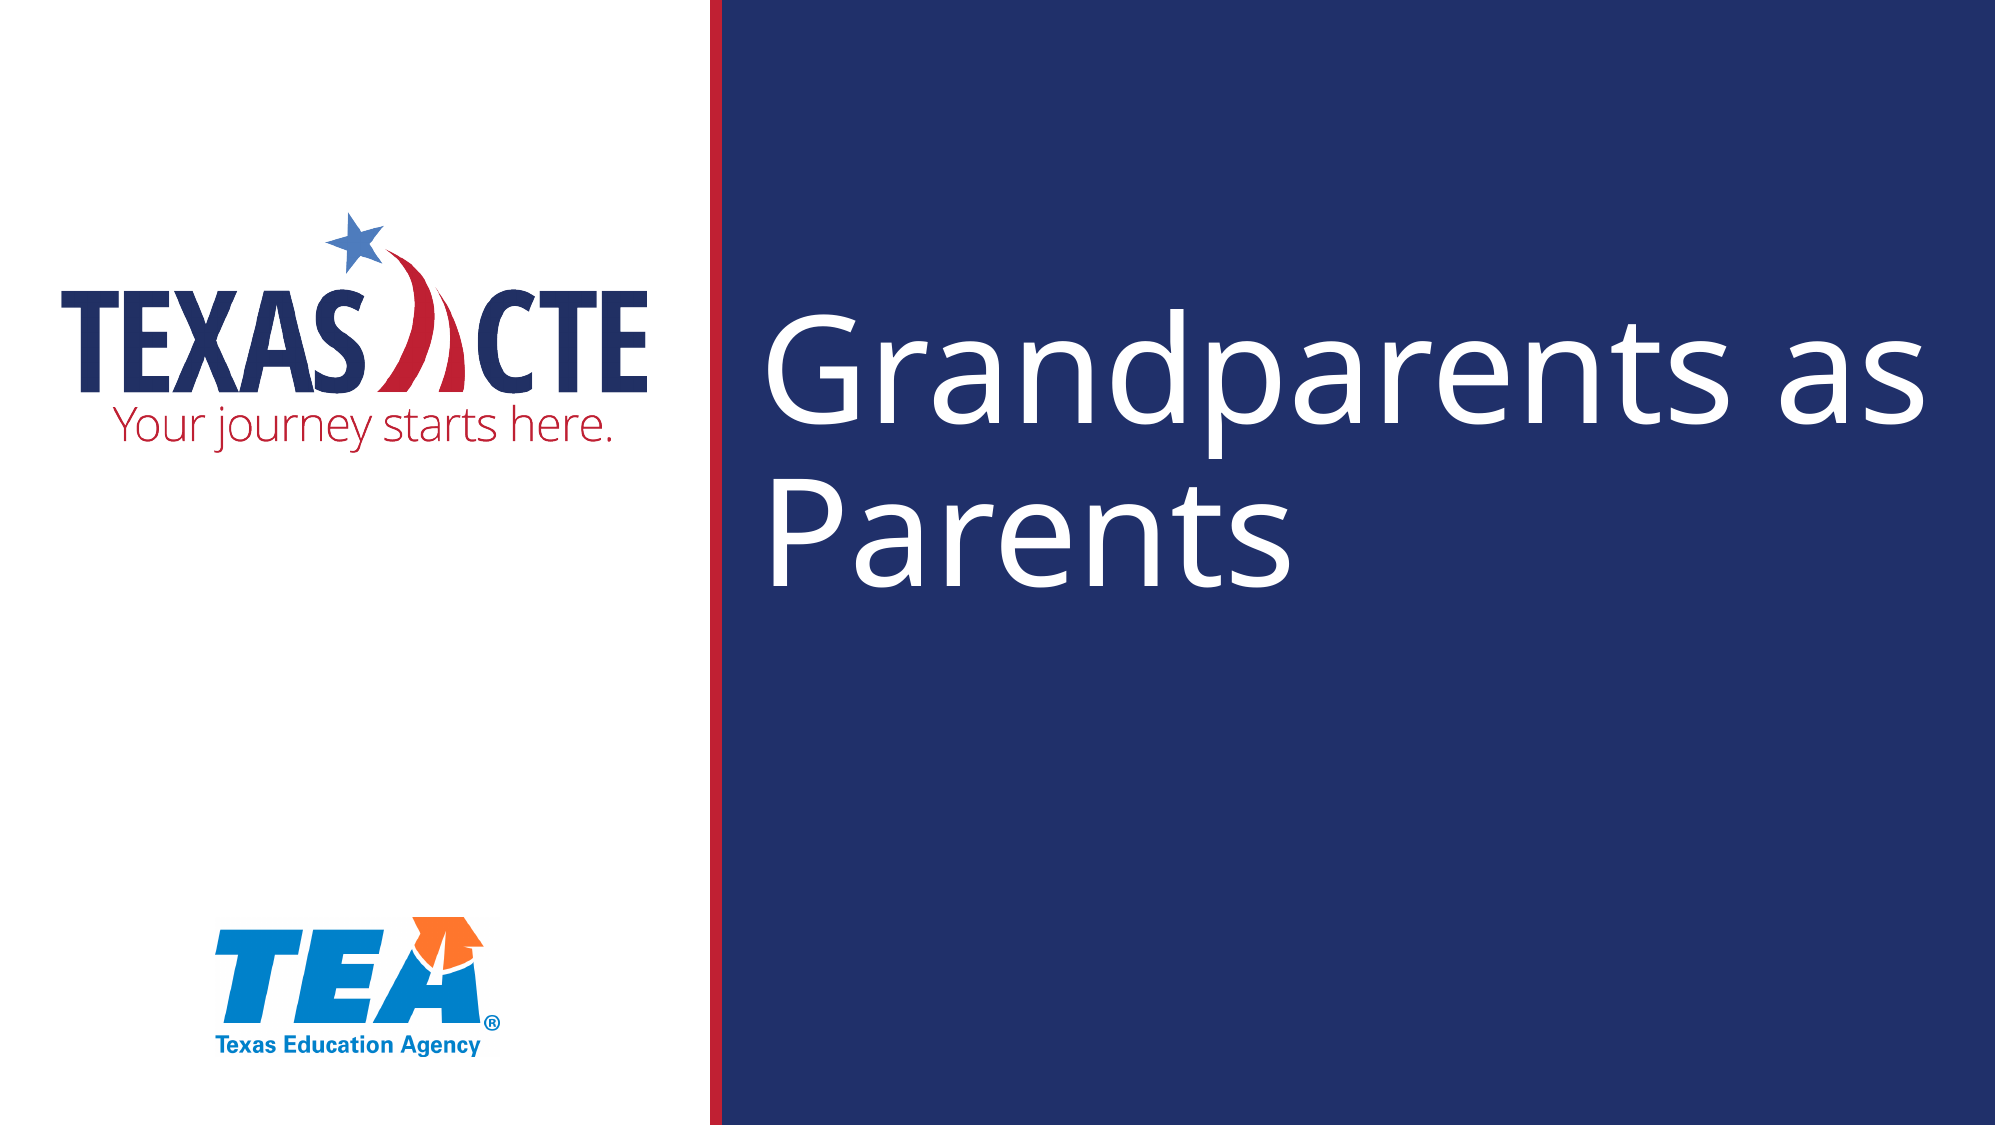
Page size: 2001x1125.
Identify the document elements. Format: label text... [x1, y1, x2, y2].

picture [61, 212, 647, 453]
picture [215, 917, 500, 1057]
title Grandparents as Parents [744, 176, 1969, 737]
